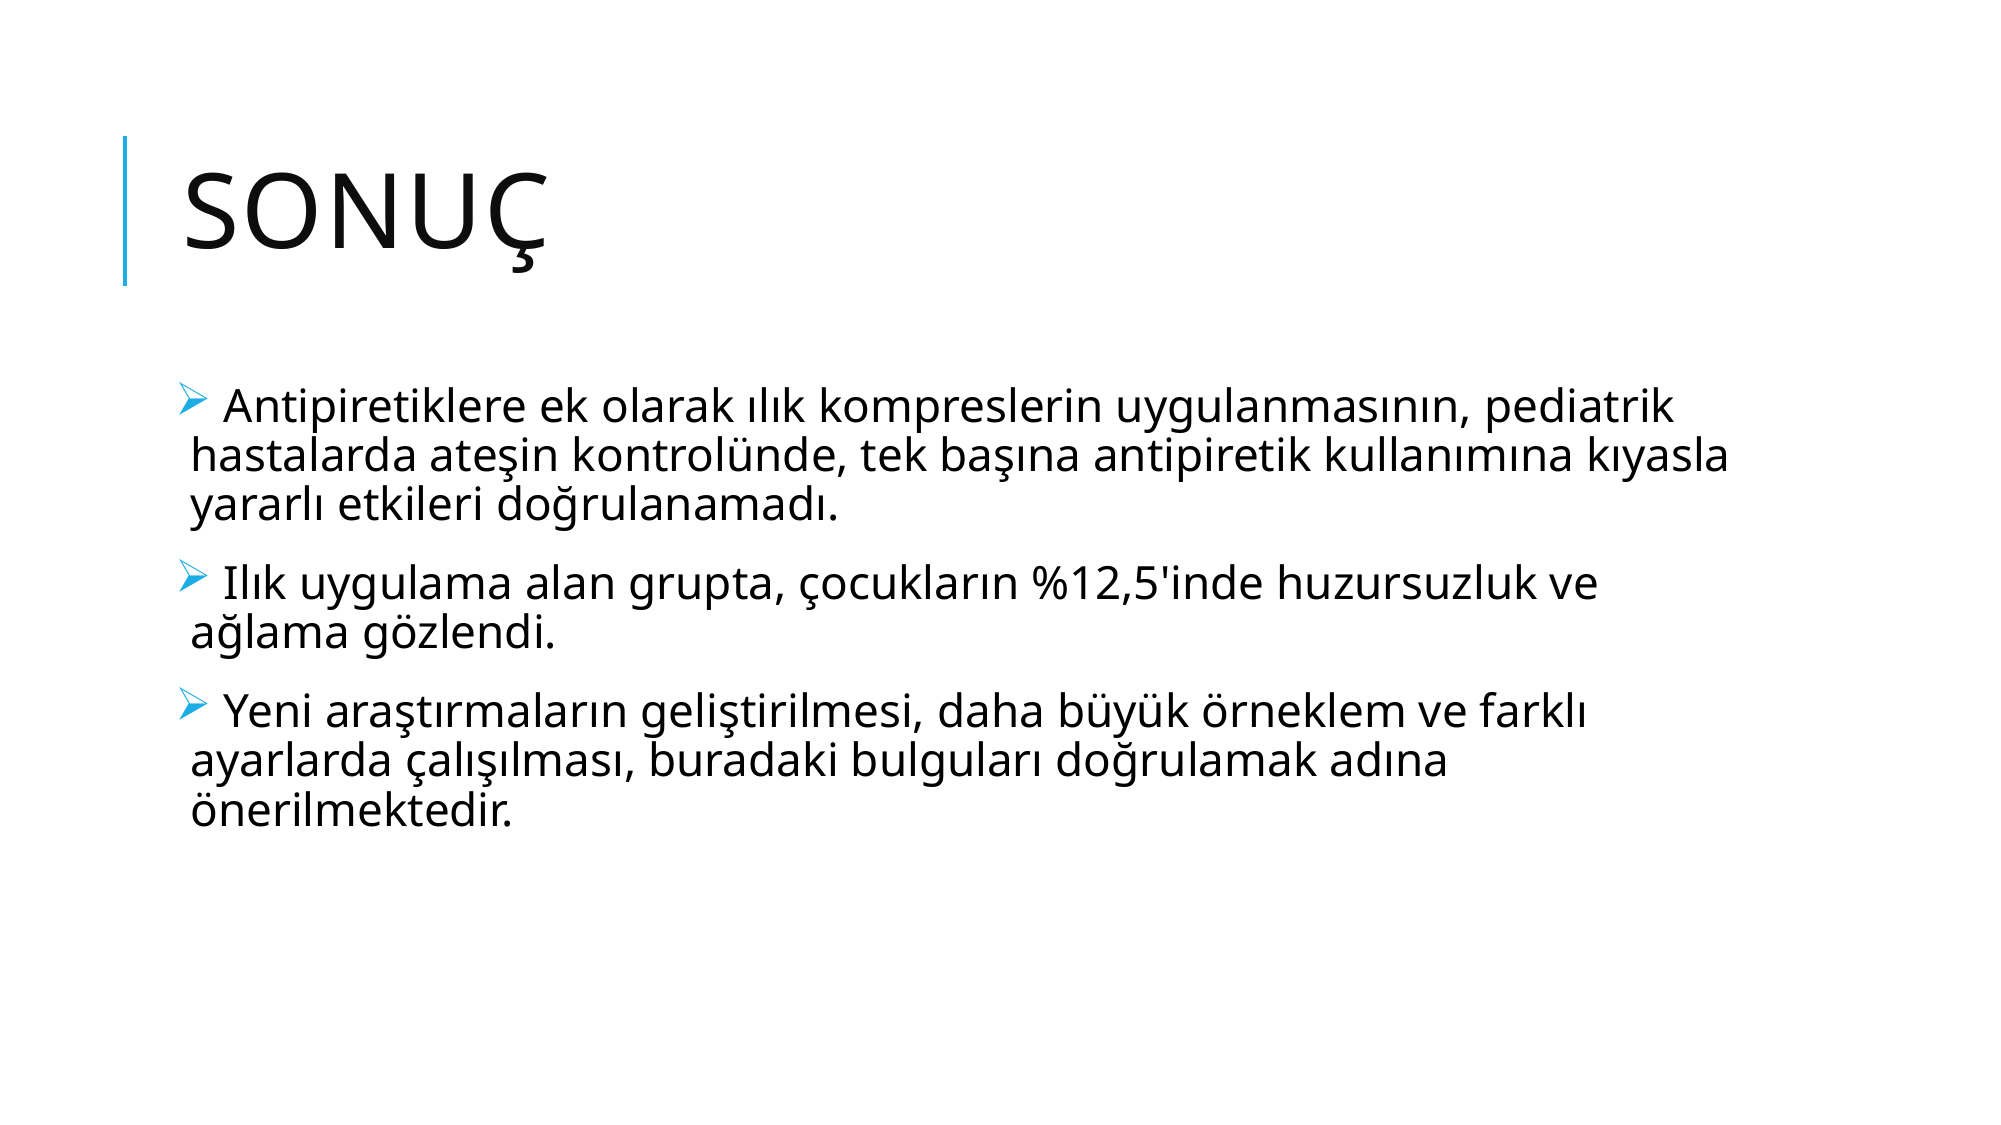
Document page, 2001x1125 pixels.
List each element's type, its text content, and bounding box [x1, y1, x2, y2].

list Antipiretiklere ek olarak ılık kompreslerin uygulanmasının, pediatrik hastalarda ateşin kontrolünde, tek başına antipiretik kullanımına kıyasla yararlı etkileri doğrulanamadı. Ilık uygulama alan grupta, çocukların %12,5'inde huzursuzluk ve ağlama gözlendi. Yeni araştırmaların geliştirilmesi, daha büyük örneklem ve farklı ayarlarda çalışılması, buradaki bulguları doğrulamak adına önerilmektedir. [168, 375, 1763, 1035]
title SONUÇ [168, 96, 1763, 342]
